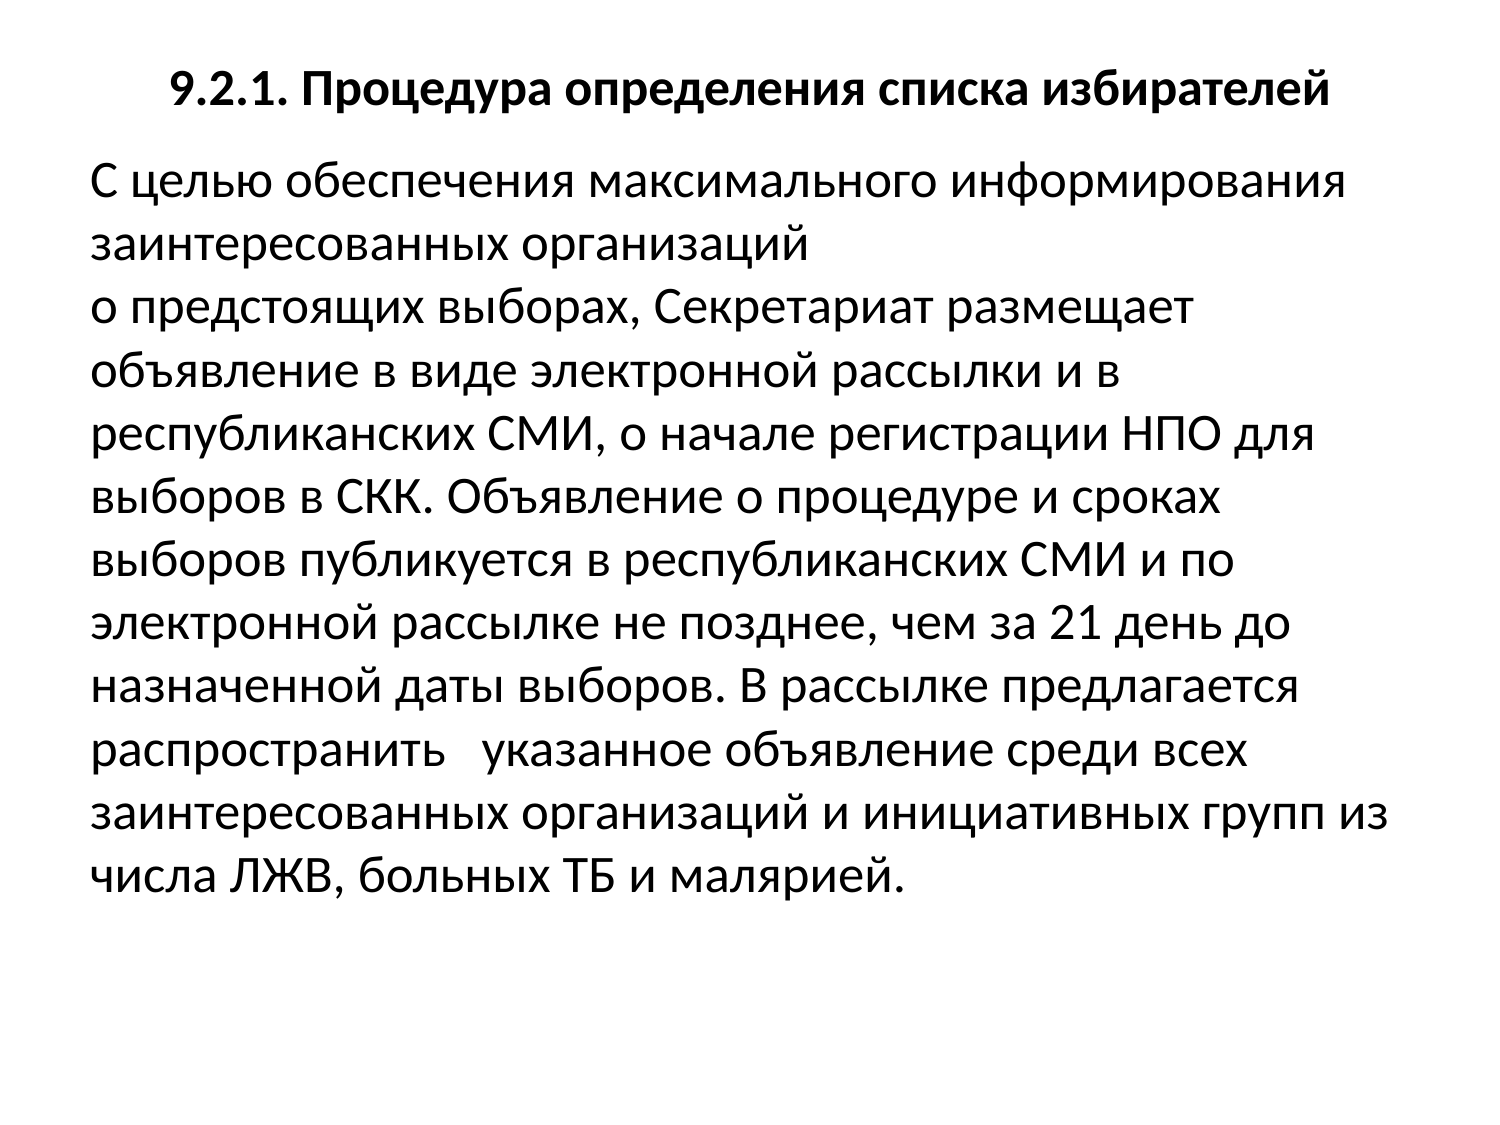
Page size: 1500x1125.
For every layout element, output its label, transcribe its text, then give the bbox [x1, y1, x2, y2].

title 9.2.1. Процедура определения списка избирателей [75, 45, 1425, 137]
list С целью обеспечения максимального информирования заинтересованных организаций о предстоящих выборах, Секретариат размещает объявление в виде электронной рассылки и в республиканских СМИ, о начале регистрации НПО для выборов в СКК. Объявление о процедуре и сроках выборов публикуется в республиканских СМИ и по электронной рассылке не позднее, чем за 21 день до назначенной даты выборов. В рассылке предлагается распространить указанное объявление среди всех заинтересованных организаций и инициативных групп из числа ЛЖВ, больных ТБ и малярией. [75, 137, 1425, 1005]
